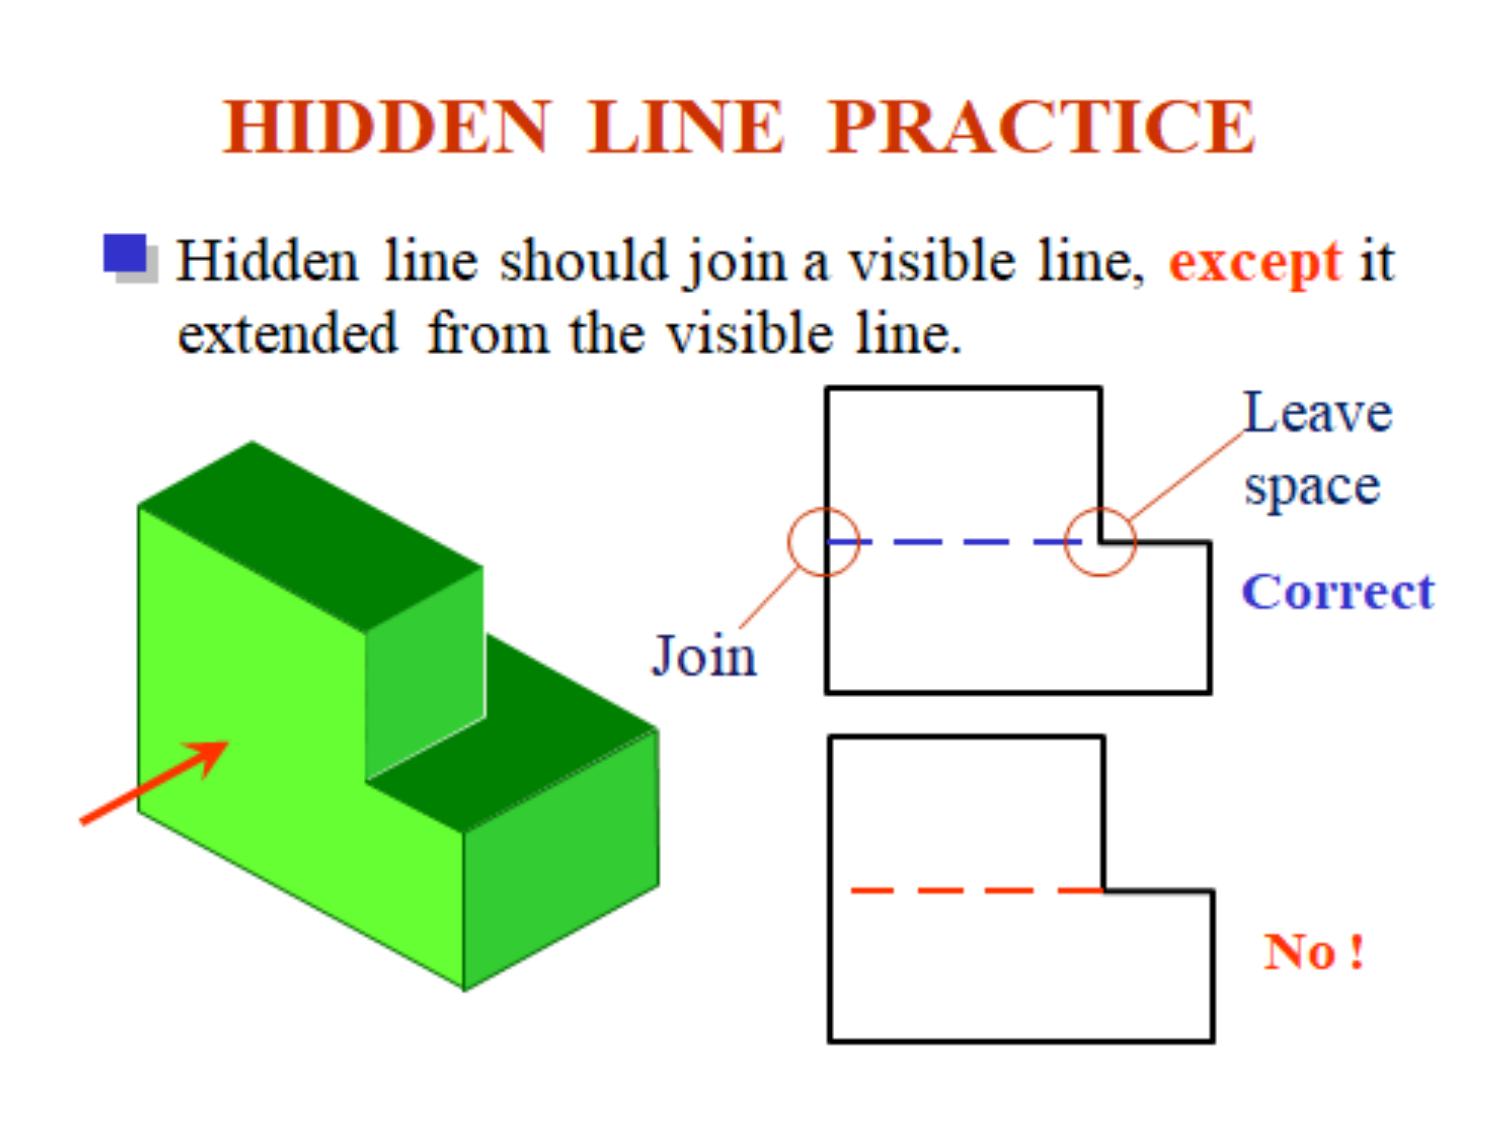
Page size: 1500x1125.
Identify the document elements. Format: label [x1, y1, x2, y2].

picture [52, 77, 1463, 1063]
